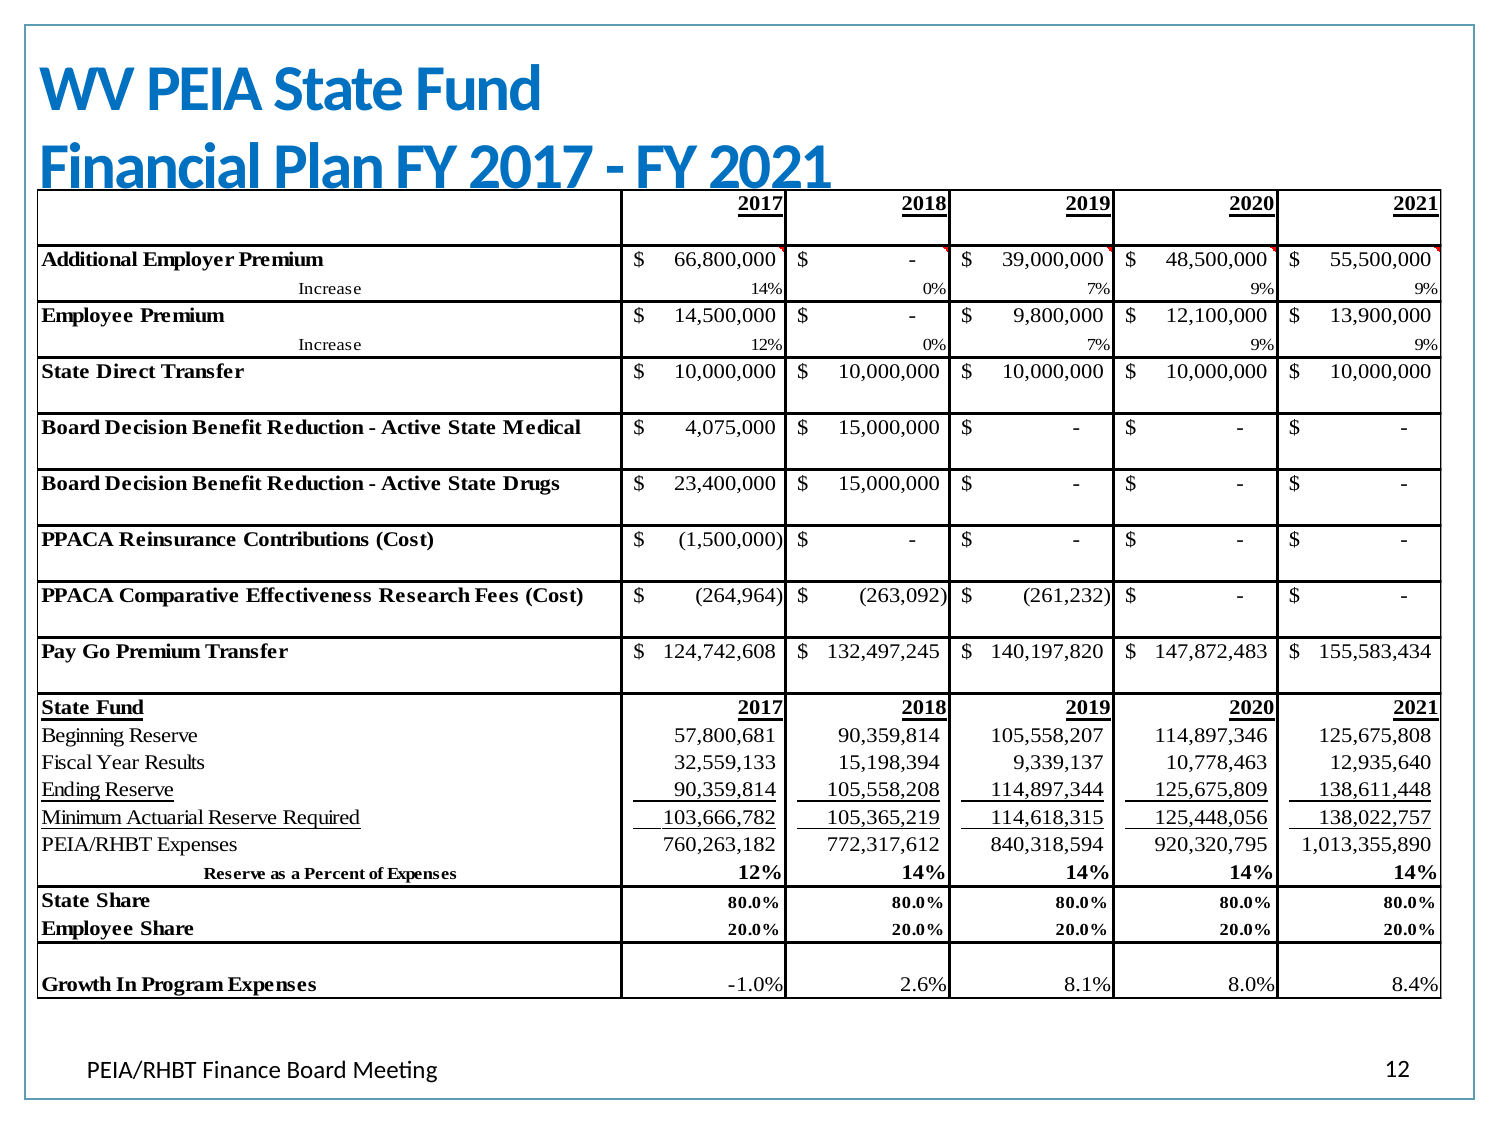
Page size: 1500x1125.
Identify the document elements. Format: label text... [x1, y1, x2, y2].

picture [36, 189, 1444, 1001]
text_box WV PEIA State Fund Financial Plan FY 2017 - FY 2021 [24, 37, 1475, 210]
footer PEIA/RHBT Finance Board Meeting [24, 1039, 500, 1099]
text_box [37, 1065, 925, 1125]
slide_number 12 [1074, 1037, 1425, 1098]
